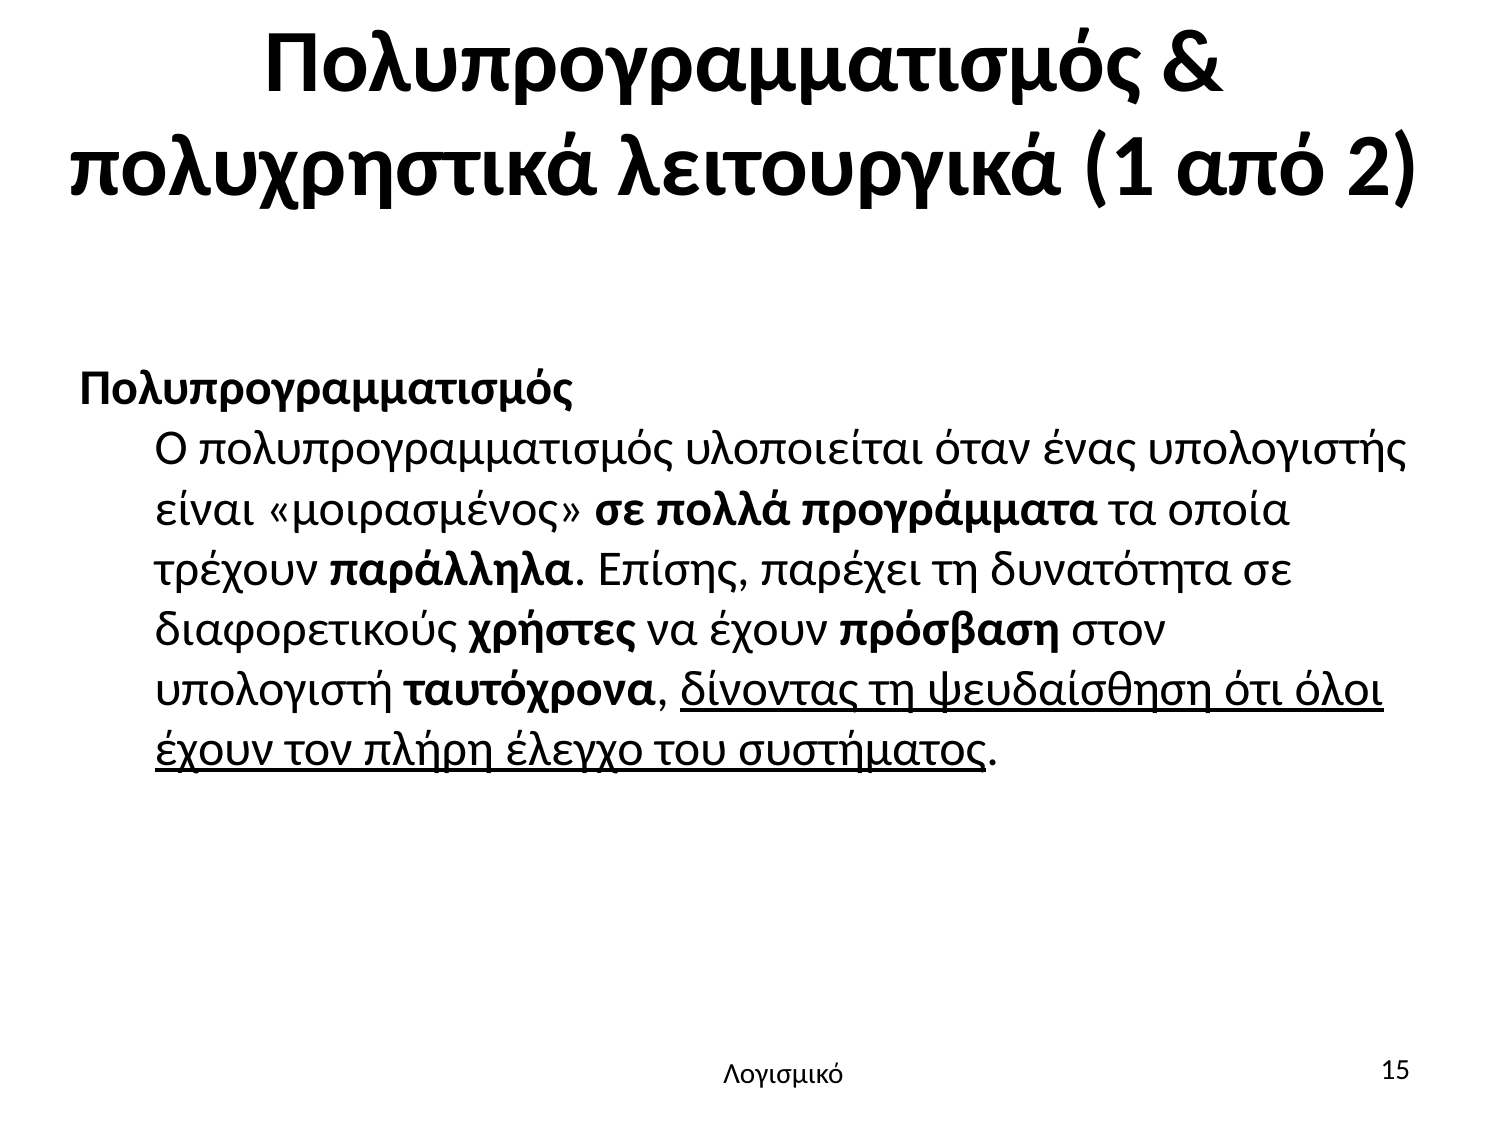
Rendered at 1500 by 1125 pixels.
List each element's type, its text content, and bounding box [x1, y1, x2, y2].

text_box 15 [1074, 1042, 1425, 1103]
text_box Λογισμικό [521, 1046, 1046, 1125]
text_box Πολυπρογραμματισμός O πολυπρογραμματισμός υλοποιείται όταν ένας υπολογιστής είναι «μοιρασμένος» σε πολλά προγράμματα τα οποία τρέχουν παράλληλα. Επίσης, παρέχει τη δυνατότητα σε διαφορετικούς χρήστες να έχουν πρόσβαση στον υπολογιστή ταυτόχρονα, δίνοντας τη ψευδαίσθηση ότι όλοι έχουν τον πλήρη έλεγχο του συστήματος. [64, 347, 1425, 783]
title Πολυπρογραμματισμός & πολυχρηστικά λειτουργικά (1 από 2) [64, 1, 1425, 220]
